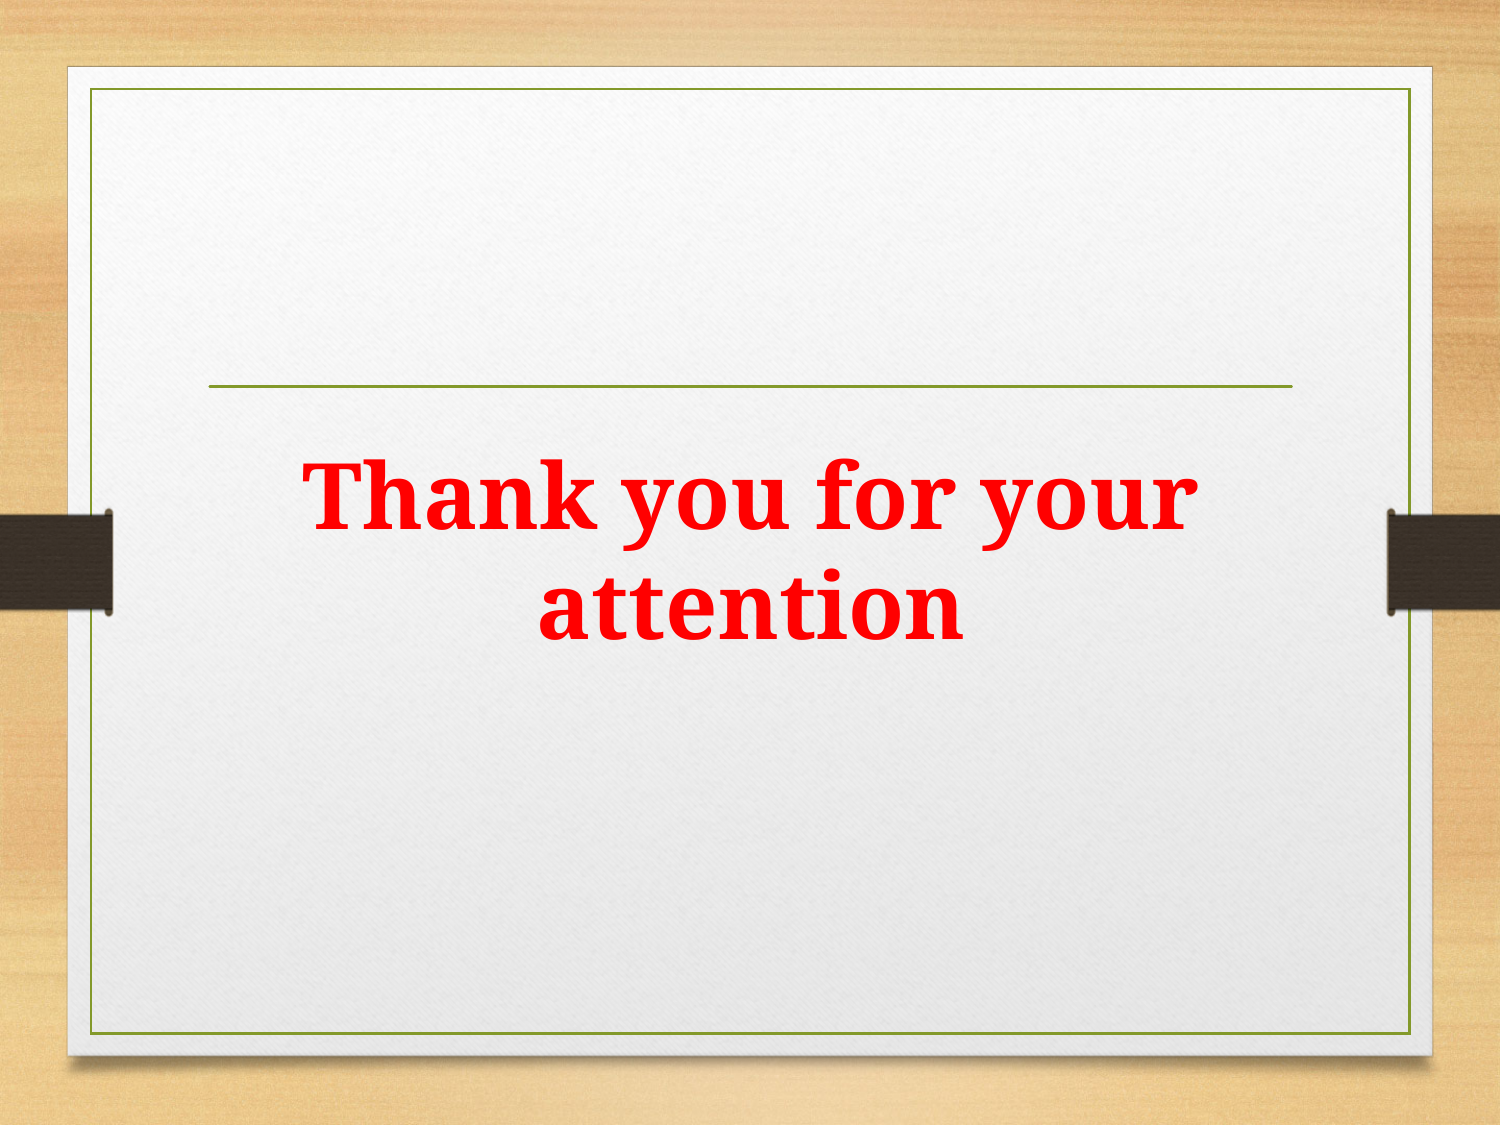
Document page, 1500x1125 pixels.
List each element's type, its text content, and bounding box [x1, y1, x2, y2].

title Thank you for your attention [194, 331, 1309, 545]
picture [0, 0, 1500, 1125]
